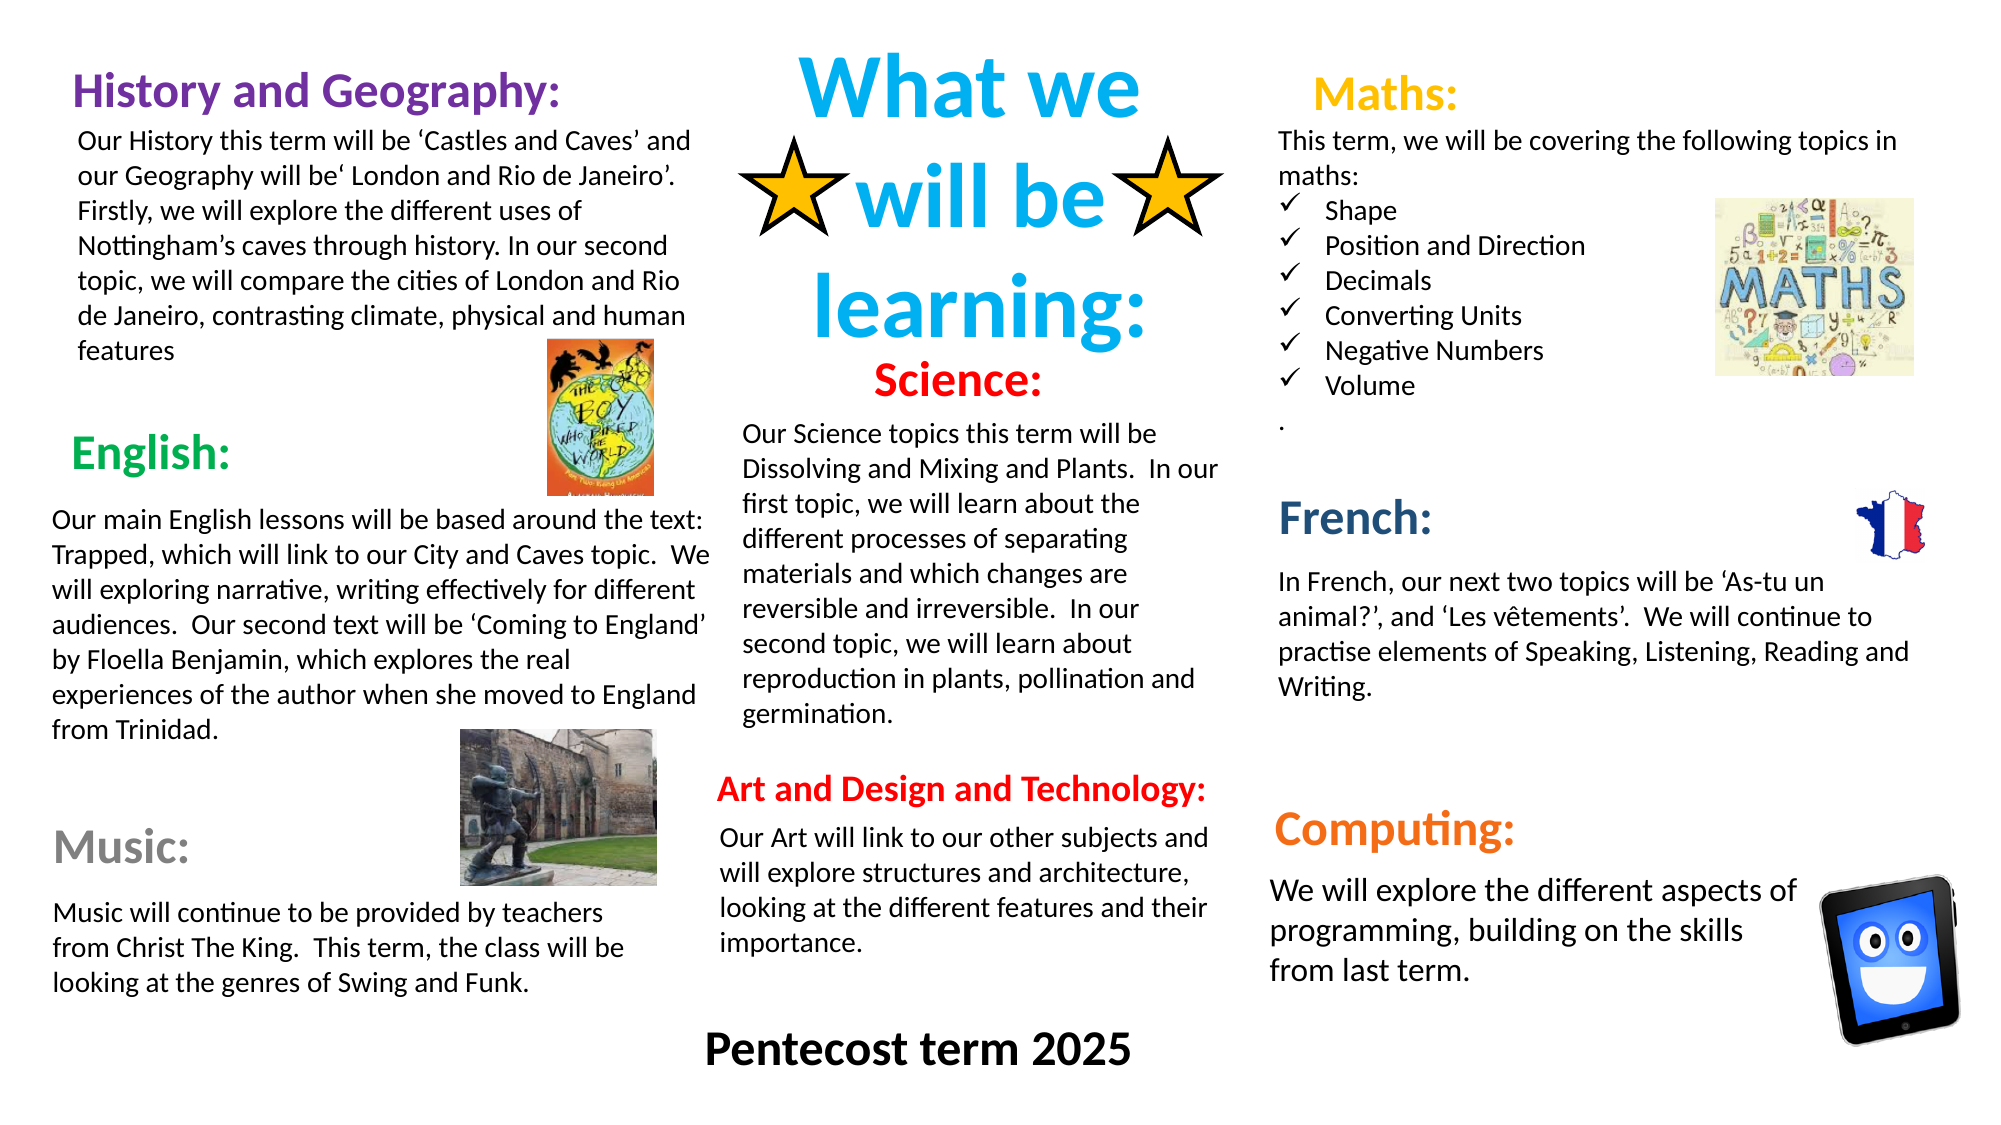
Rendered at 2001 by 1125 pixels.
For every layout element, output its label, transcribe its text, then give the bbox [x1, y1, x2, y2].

picture [1855, 488, 1925, 563]
text_box Music will continue to be provided by teachers from Christ The King. This term, the class will be looking at the genres of Swing and Funk. [37, 885, 644, 1006]
picture [547, 338, 654, 496]
text_box English: [56, 412, 247, 488]
text_box This term, we will be covering the following topics in maths: Shape Position and Direction Decimals Converting Units Negative Numbers Volume . [1263, 114, 1979, 482]
text_box Art and Design and Technology: [701, 756, 1227, 817]
text_box Pentecost term 2025 [689, 1008, 1148, 1084]
text_box Music: [38, 806, 206, 881]
text_box French: [1263, 476, 1448, 552]
picture [460, 729, 657, 886]
text_box We will explore the different aspects of programming, building on the skills from last term. [1254, 861, 1829, 996]
text_box History and Geography: [57, 50, 577, 126]
text_box Computing: [1259, 787, 1532, 863]
text_box In French, our next two topics will be ‘As-tu un animal?’, and ‘Les vêtements’. We will continue to practise elements of Speaking, Listening, Reading and Writing. [1263, 554, 1939, 710]
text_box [745, 18, 1217, 367]
picture [1715, 198, 1914, 376]
text_box Our main English lessons will be based around the text: Trapped, which will link to our City and Caves topic. We will exploring narrative, writing effectively for different audiences. Our second text will be ‘Coming to England’ by Floella Benjamin, which explores the real experiences of the author when she moved to England from Trinidad. [37, 492, 726, 753]
text_box Science: [859, 367, 1069, 406]
picture [1801, 871, 1979, 1050]
text_box Maths: [1297, 52, 1474, 114]
text_box Our Science topics this term will be Dissolving and Mixing and Plants. In our first topic, we will learn about the different processes of separating materials and which changes are reversible and irreversible. In our second topic, we will learn about reproduction in plants, pollination and germination. [727, 406, 1237, 737]
text_box Our History this term will be ‘Castles and Caves’ and our Geography will be‘ London and Rio de Janeiro’. Firstly, we will explore the different uses of Nottingham’s caves through history. In our second topic, we will compare the cities of London and Rio de Janeiro, contrasting climate, physical and human features [63, 114, 722, 374]
text_box Our Art will link to our other subjects and will explore structures and architecture, looking at the different features and their importance. [704, 810, 1237, 966]
